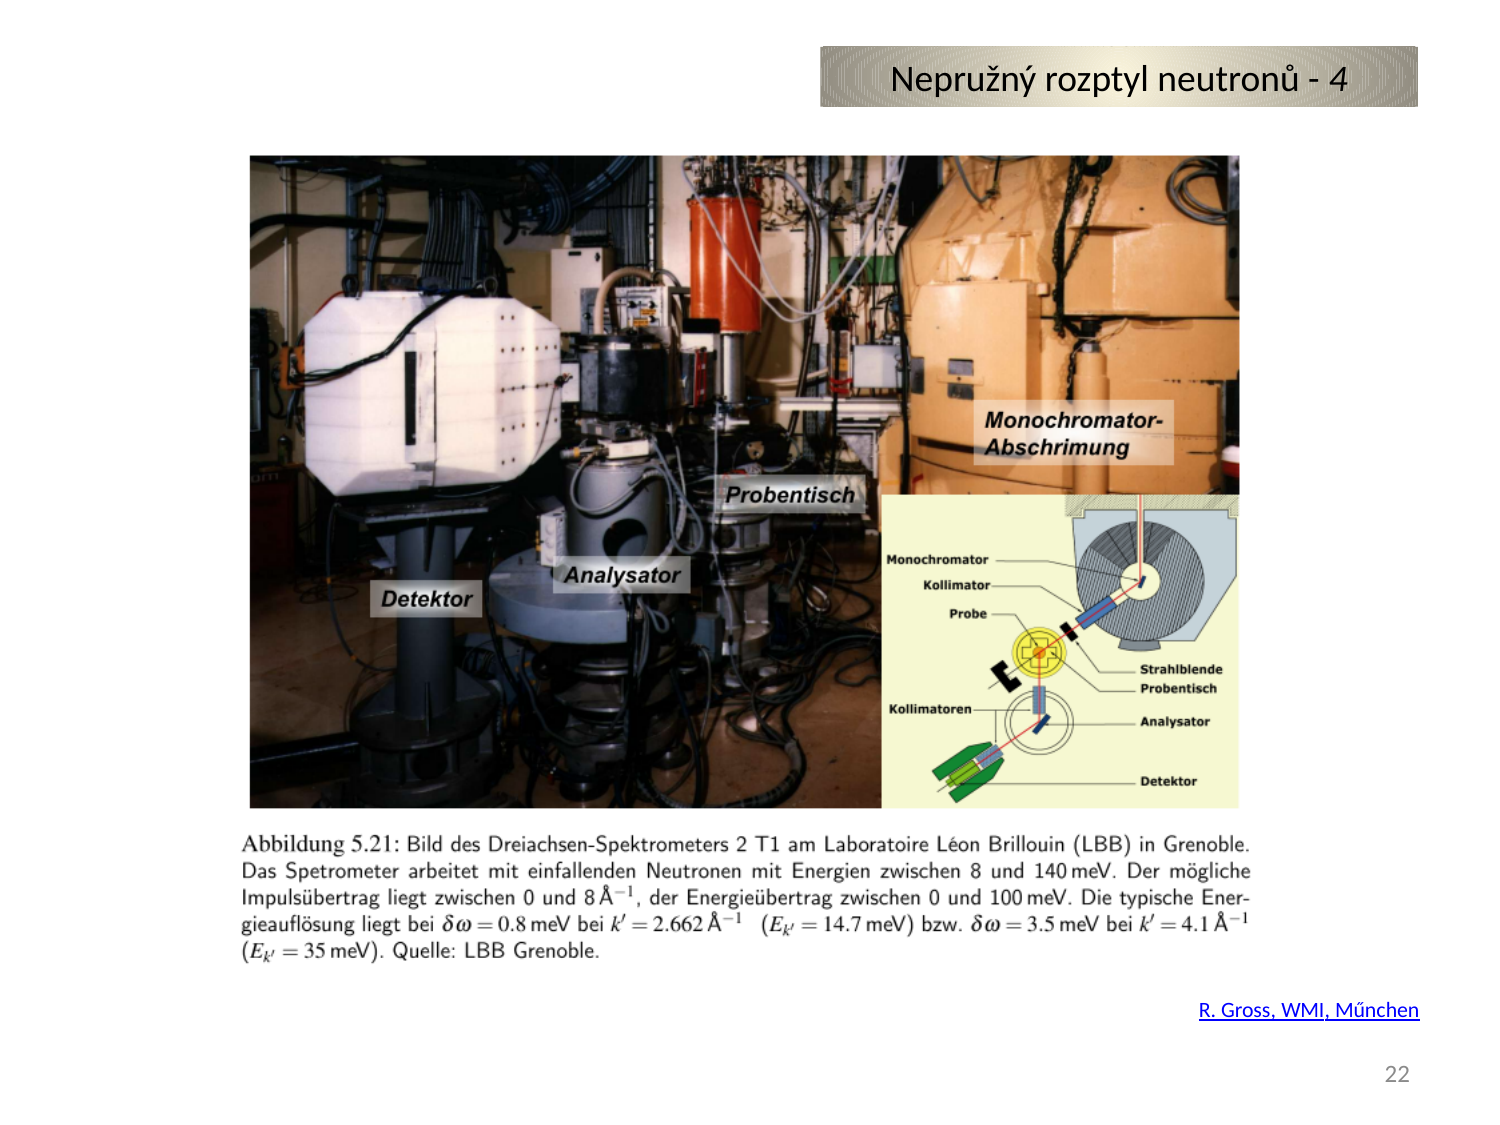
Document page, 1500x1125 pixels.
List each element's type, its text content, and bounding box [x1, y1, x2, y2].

text_box Nepružný rozptyl neutronů - 4 [820, 46, 1418, 107]
text_box R. Gross, WMI, Műnchen [1183, 988, 1435, 1030]
picture [210, 116, 1269, 974]
slide_number 22 [1074, 1042, 1425, 1103]
